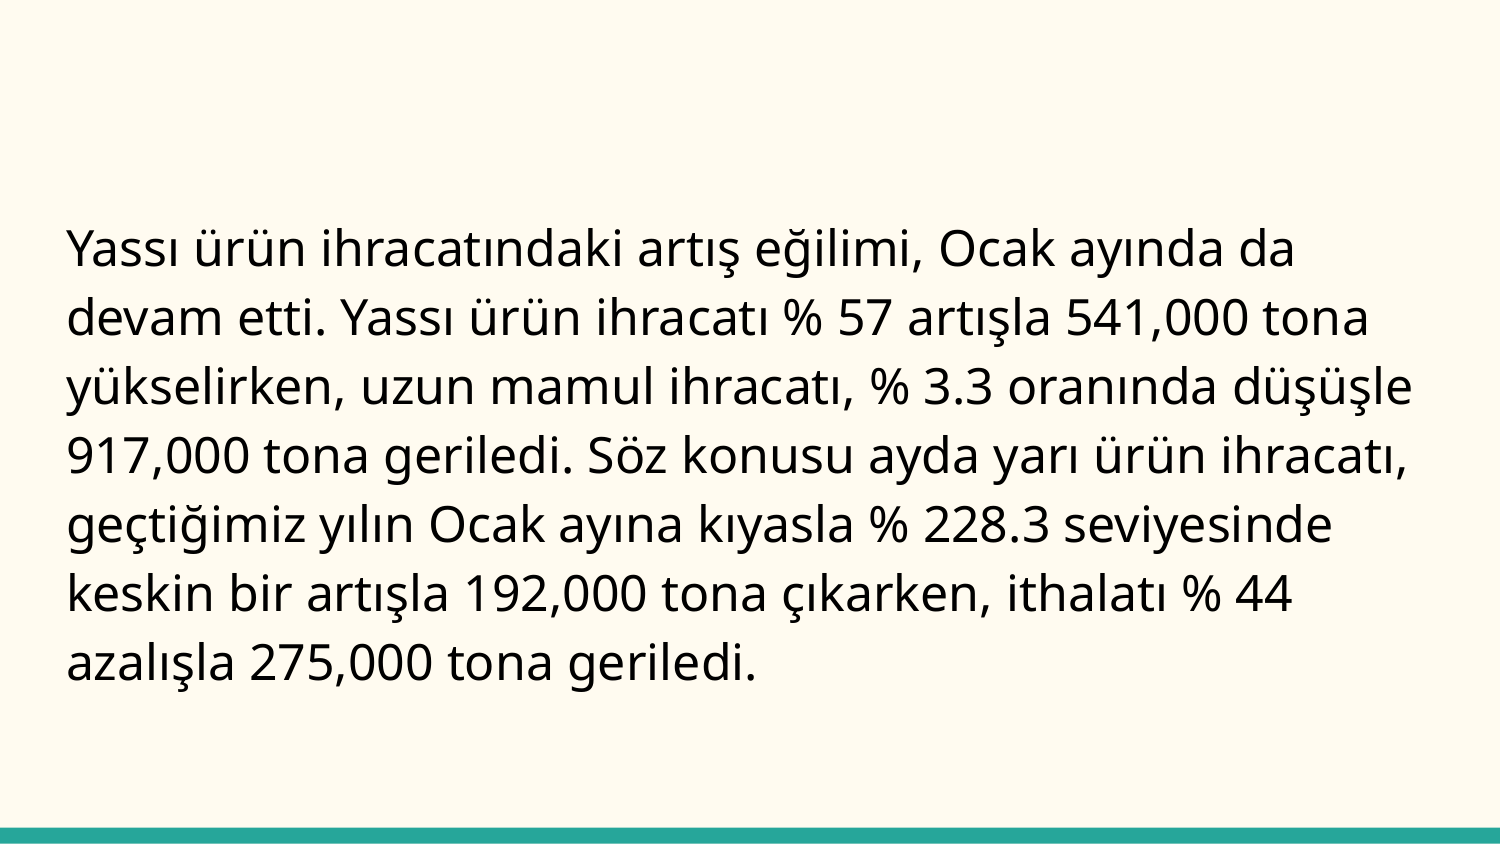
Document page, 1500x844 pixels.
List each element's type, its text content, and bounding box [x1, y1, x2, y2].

list Yassı ürün ihracatındaki artış eğilimi, Ocak ayında da devam etti. Yassı ürün ihracatı % 57 artışla 541,000 tona yükselirken, uzun mamul ihracatı, % 3.3 oranında düşüşle 917,000 tona geriledi. Söz konusu ayda yarı ürün ihracatı, geçtiğimiz yılın Ocak ayına kıyasla % 228.3 seviyesinde keskin bir artışla 192,000 tona çıkarken, ithalatı % 44 azalışla 275,000 tona geriledi. [51, 192, 1449, 750]
